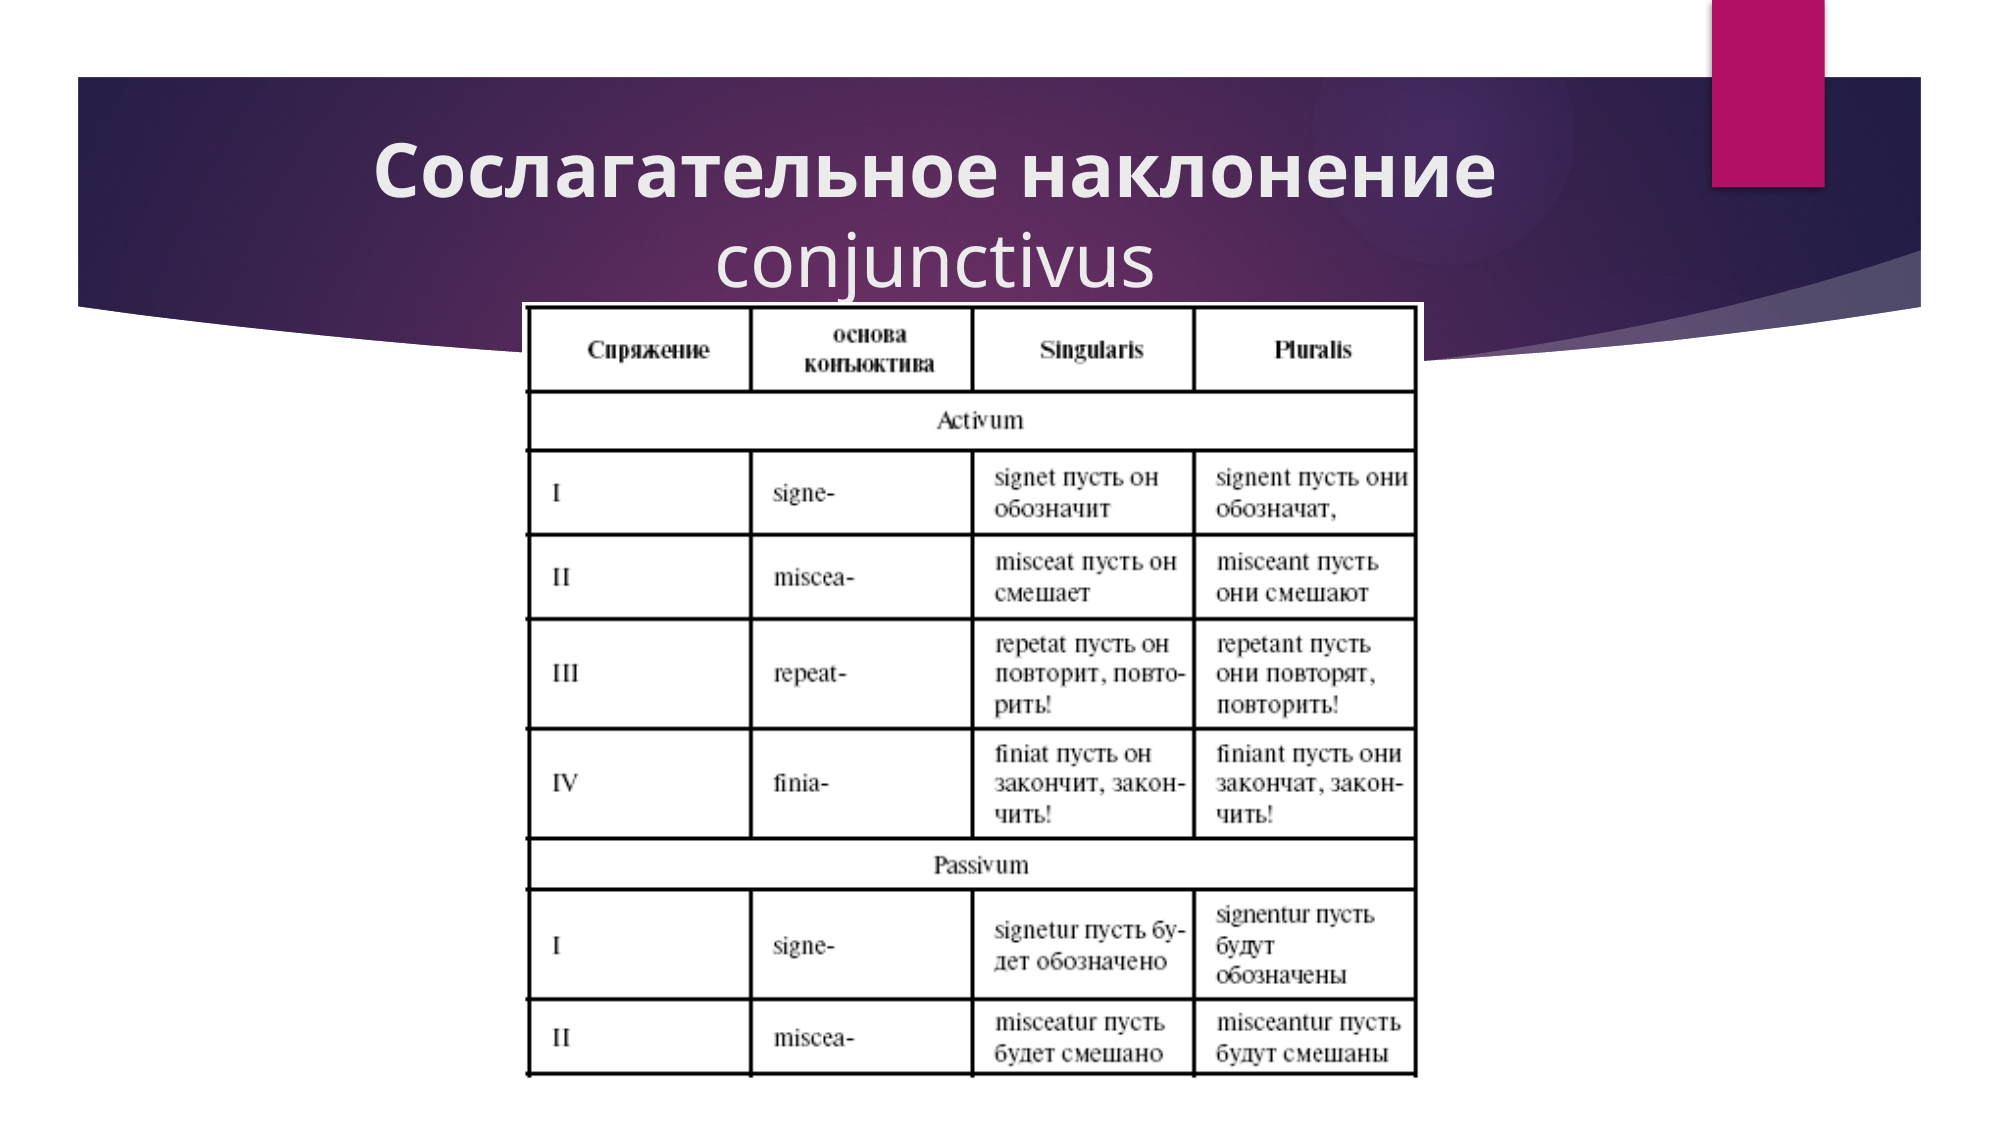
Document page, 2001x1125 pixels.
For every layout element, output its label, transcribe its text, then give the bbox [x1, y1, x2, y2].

title Сослагательное наклонение conjunctivus [183, 92, 1688, 332]
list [522, 301, 1425, 1083]
